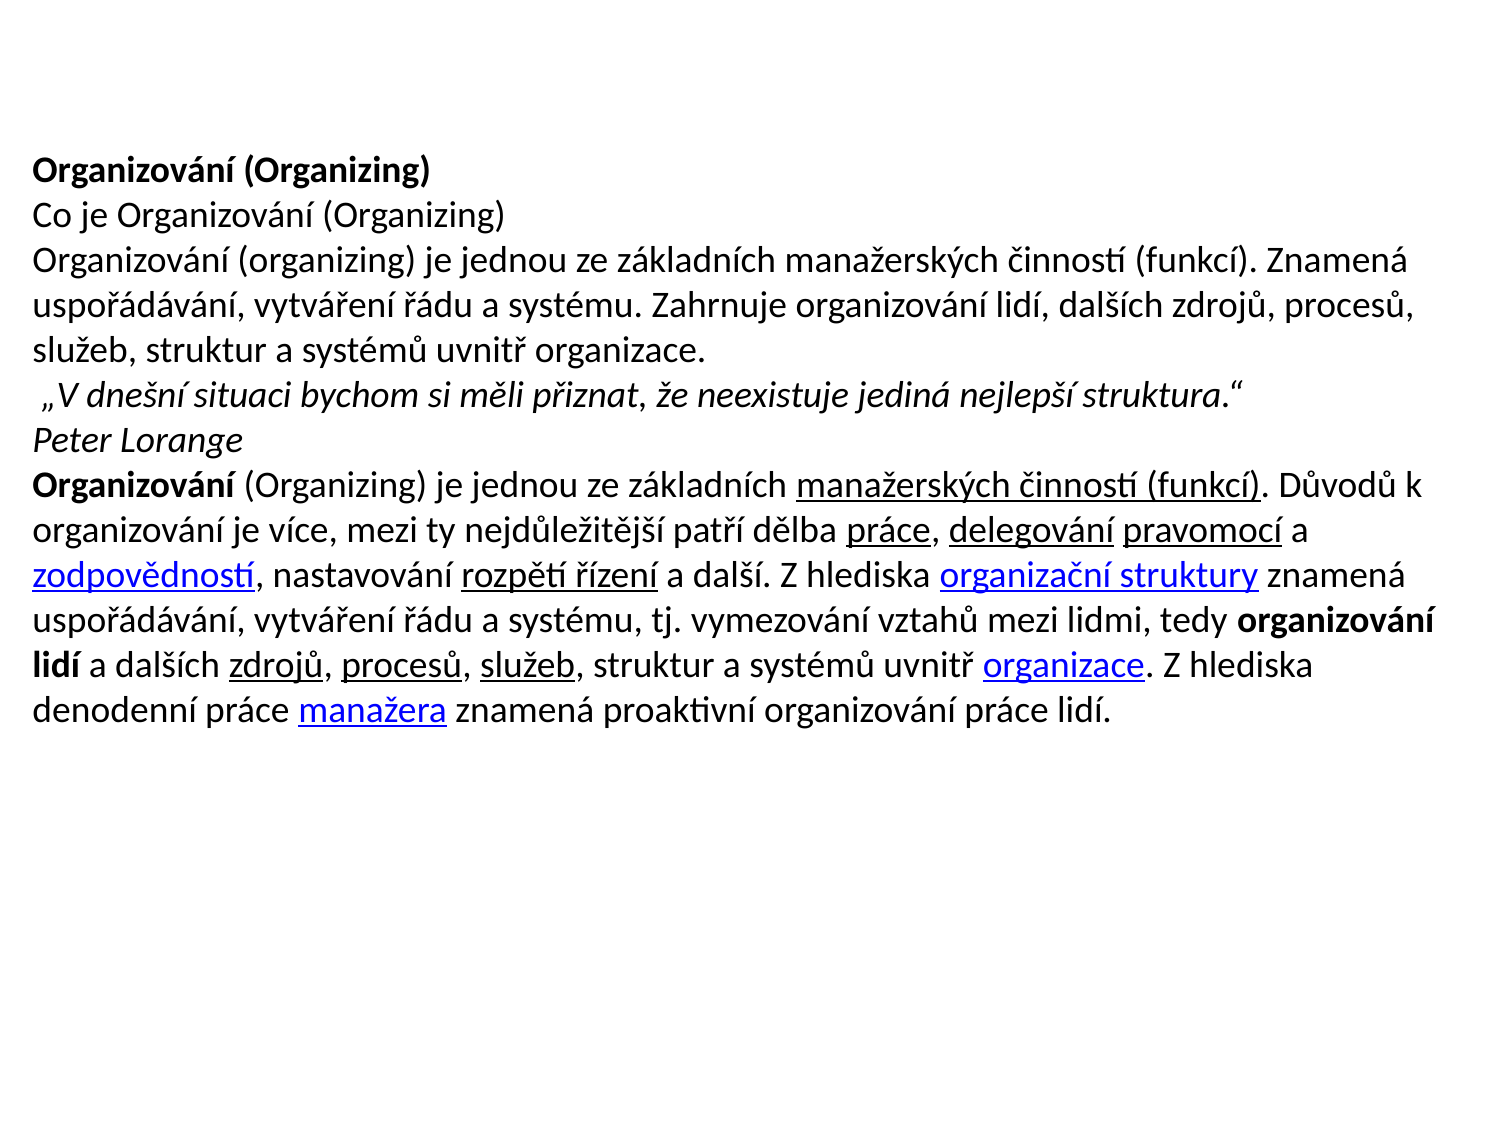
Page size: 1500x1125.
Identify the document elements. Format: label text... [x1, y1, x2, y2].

text_box Organizování (Organizing) Co je Organizování (Organizing) Organizování (organizing) je jednou ze základních manažerských činností (funkcí). Znamená uspořádávání, vytváření řádu a systému. Zahrnuje organizování lidí, dalších zdrojů, procesů, služeb, struktur a systémů uvnitř organizace. „V dnešní situaci bychom si měli přiznat, že neexistuje jediná nejlepší struktura.“ Peter Lorange Organizování (Organizing) je jednou ze základních manažerských činností (funkcí). Důvodů k organizování je více, mezi ty nejdůležitější patří dělba práce, delegování pravomocí a zodpovědností, nastavování rozpětí řízení a další. Z hlediska organizační struktury znamená uspořádávání, vytváření řádu a systému, tj. vymezování vztahů mezi lidmi, tedy organizování lidí a dalších zdrojů, procesů, služeb, struktur a systémů uvnitř organizace. Z hlediska denodenní práce manažera znamená proaktivní organizování práce lidí. [17, 137, 1459, 737]
